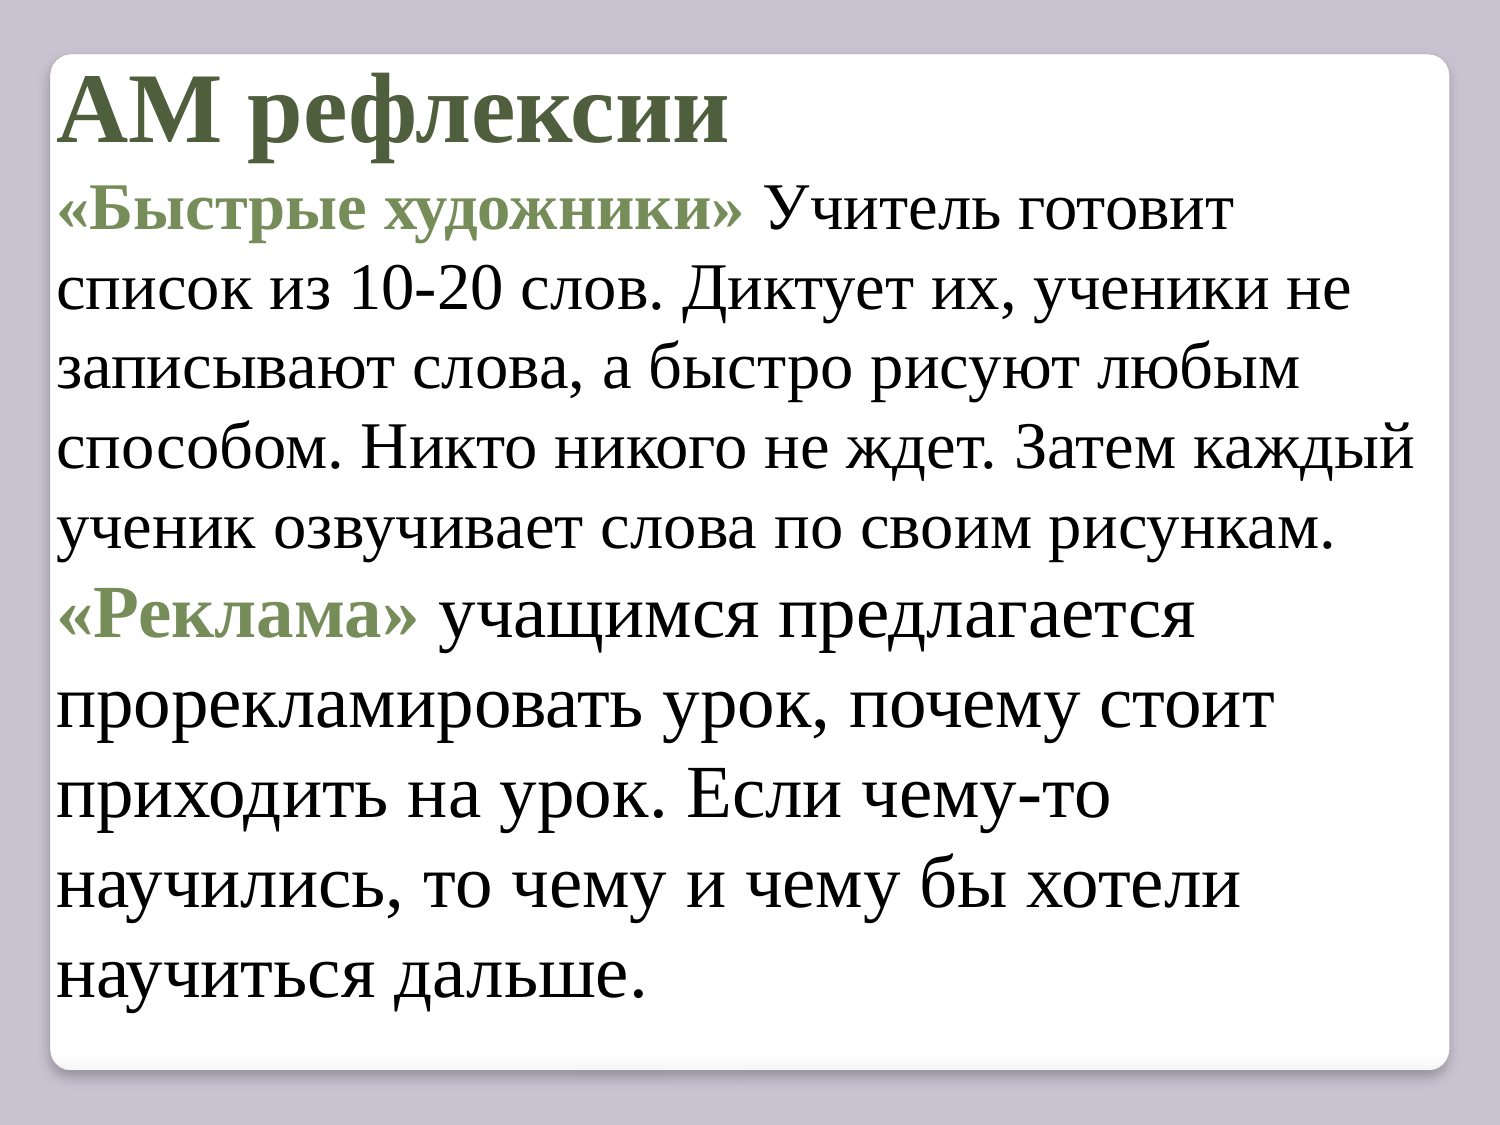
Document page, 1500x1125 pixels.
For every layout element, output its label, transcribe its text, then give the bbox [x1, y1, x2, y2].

text_box АМ рефлексии «Быстрые художники» Учитель готовит список из 10-20 слов. Диктует их, ученики не записывают слова, а быстро рисуют любым способом. Никто никого не ждет. Затем каждый ученик озвучивает слова по своим рисункам. «Реклама» учащимся предлагается прорекламировать урок, почему стоит приходить на урок. Если чему-то научились, то чему и чему бы хотели научиться дальше. [41, 35, 1442, 1125]
